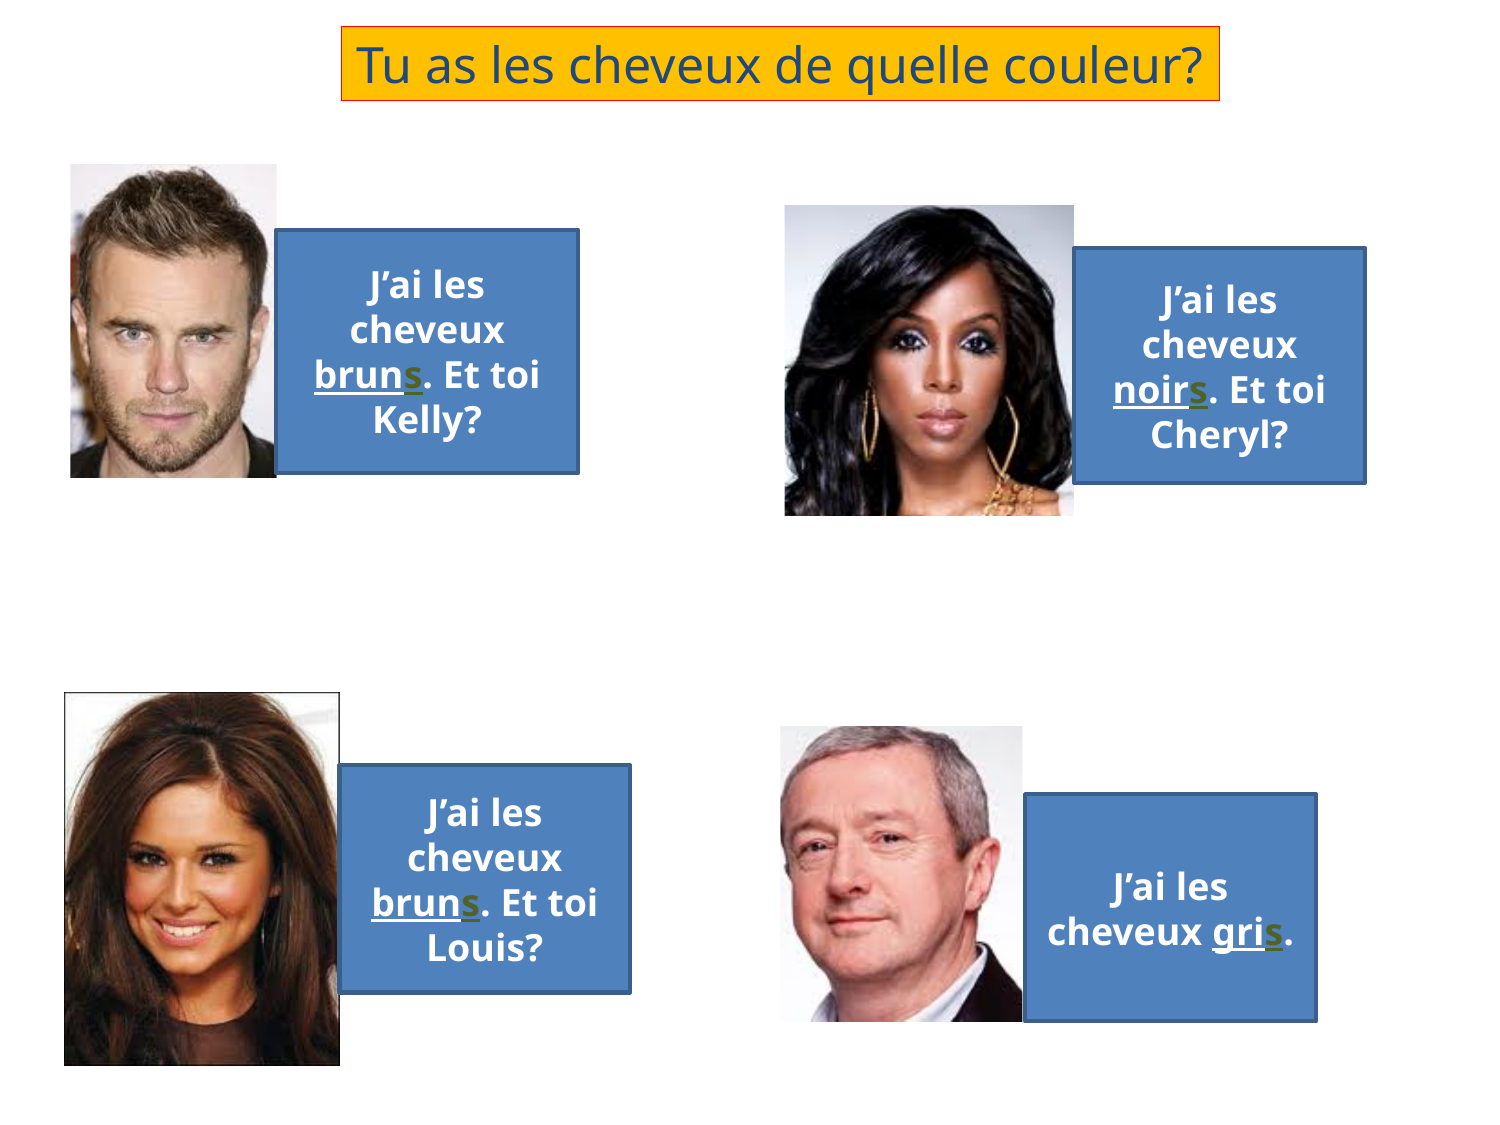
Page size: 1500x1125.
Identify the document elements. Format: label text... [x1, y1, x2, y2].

picture [70, 164, 277, 479]
picture [784, 205, 1075, 516]
text_box J’ai les cheveux noirs. Et toi Cheryl? [1078, 246, 1367, 485]
text_box J’ai les cheveux bruns. Et toi Louis? [344, 763, 632, 995]
picture [780, 725, 1023, 1032]
text_box Tu as les cheveux de quelle couleur? [341, 26, 1220, 101]
text_box J’ai les cheveux gris. [1027, 792, 1318, 1023]
picture [64, 692, 340, 1066]
text_box J’ai les cheveux bruns. Et toi Kelly? [280, 228, 580, 475]
